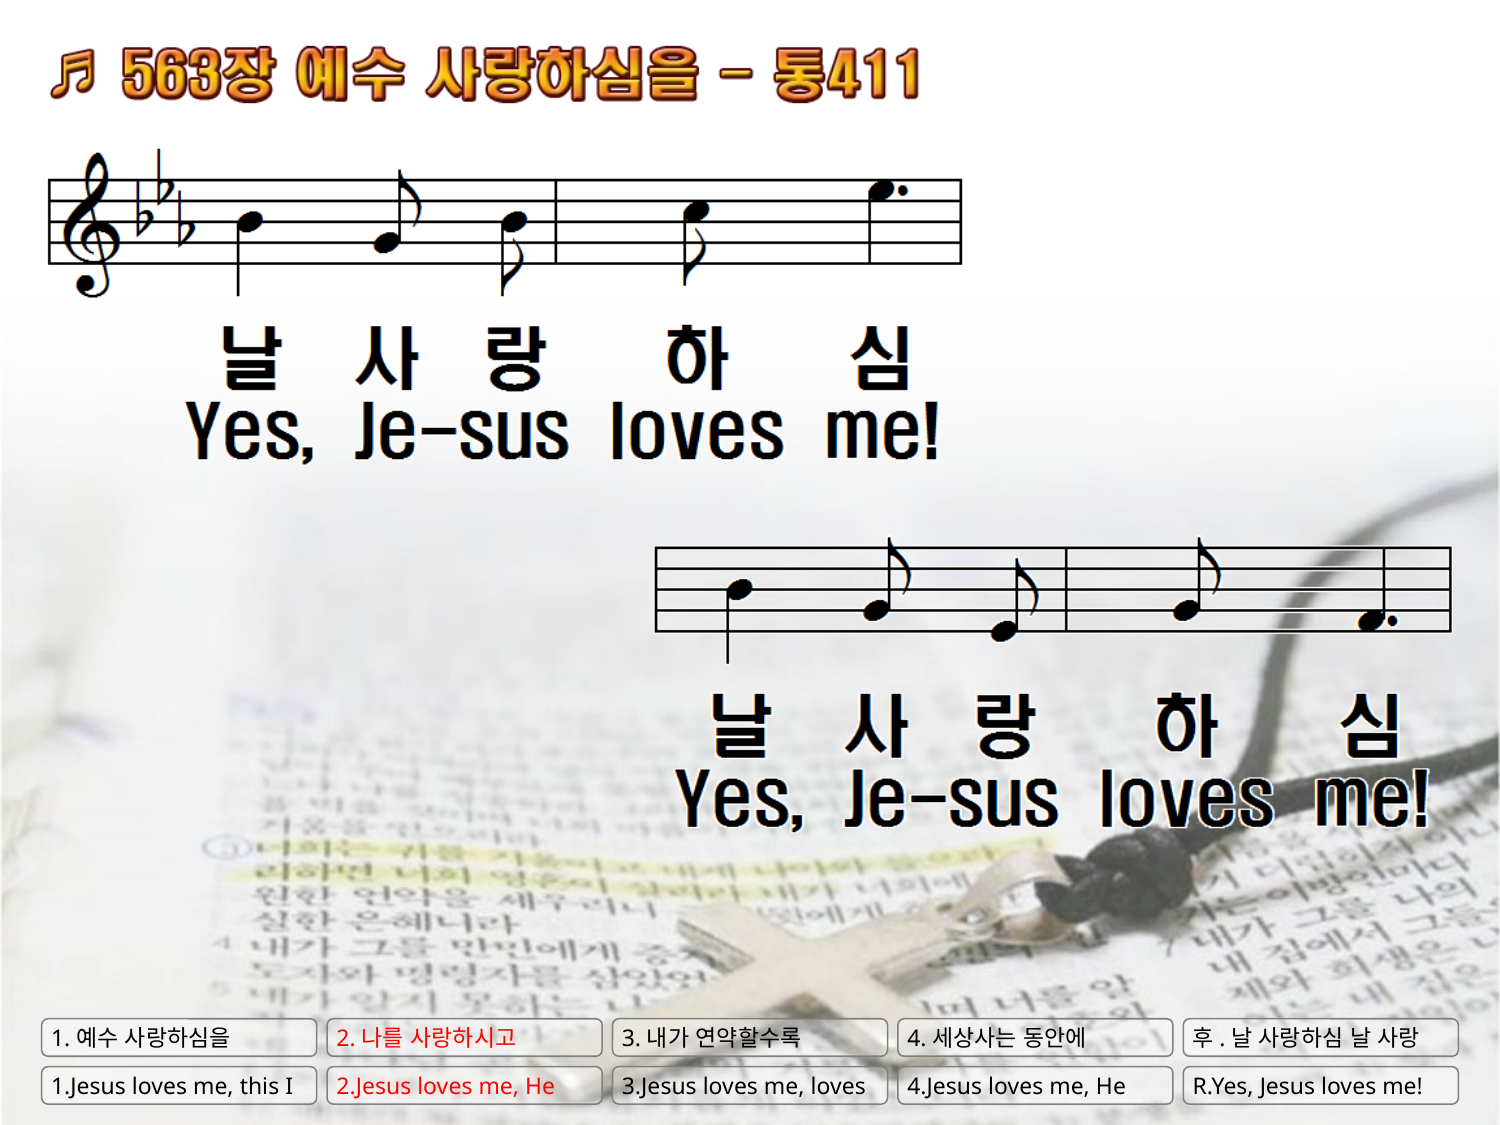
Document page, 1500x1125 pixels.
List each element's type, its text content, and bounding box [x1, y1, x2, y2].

text_box 4.세상사는 동안에 [897, 1018, 1173, 1057]
text_box 1.Jesus loves me, this I [41, 1066, 317, 1105]
text_box 2.Jesus loves me, He [327, 1066, 603, 1105]
text_box 1.예수 사랑하심을 [41, 1018, 317, 1057]
picture [0, 0, 1500, 1125]
text_box 3.Jesus loves me, loves [612, 1066, 888, 1105]
text_box 4.Jesus loves me, He [897, 1066, 1173, 1105]
text_box R.Yes, Jesus loves me! [1183, 1066, 1459, 1105]
text_box 2.나를 사랑하시고 [327, 1018, 603, 1057]
text_box 후.날 사랑하심 날 사랑 [1183, 1018, 1459, 1057]
text_box 3.내가 연약할수록 [612, 1018, 888, 1057]
